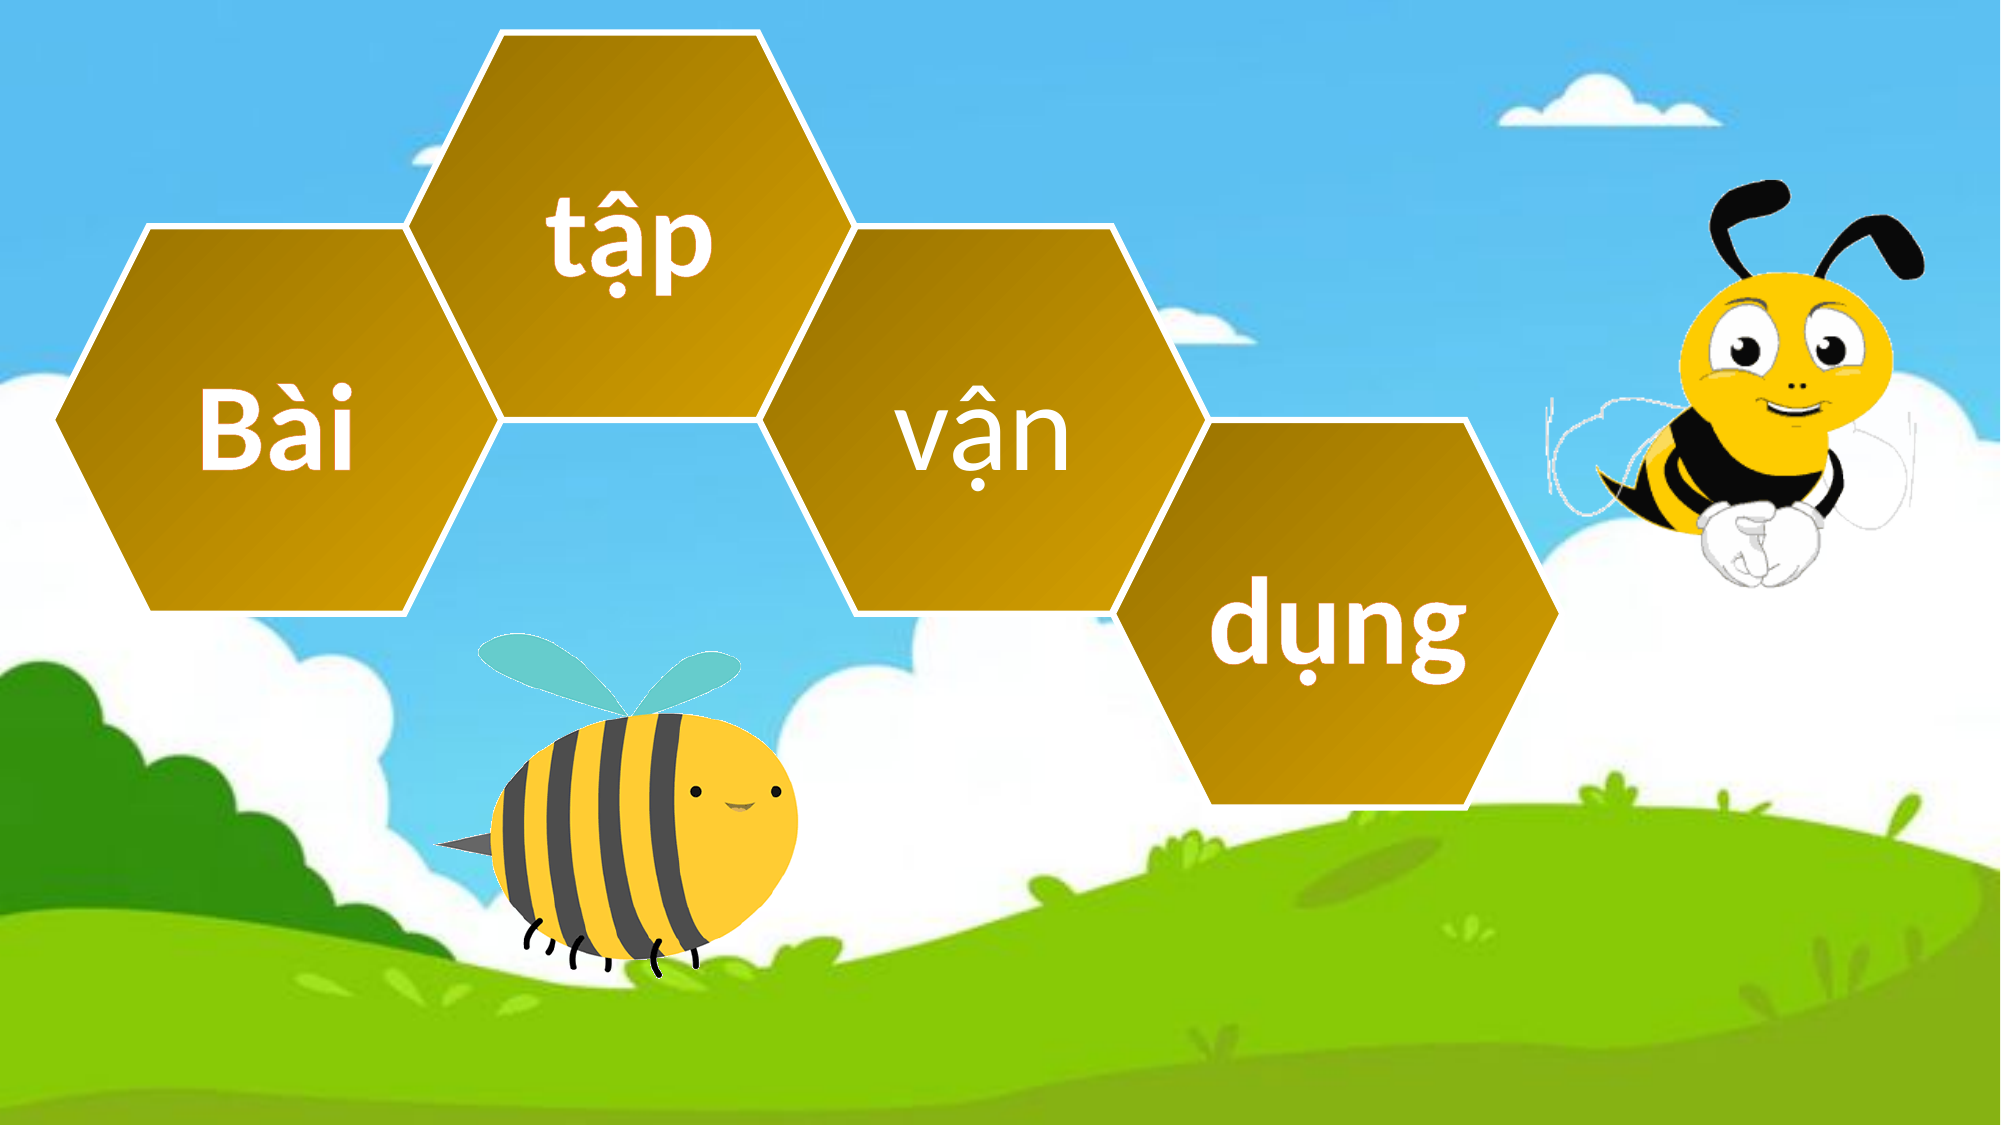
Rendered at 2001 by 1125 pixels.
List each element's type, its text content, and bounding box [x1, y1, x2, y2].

text_box dụng [1112, 418, 1564, 809]
text_box tập [404, 31, 856, 421]
picture [0, 0, 2001, 1125]
text_box vận [757, 225, 1210, 615]
text_box Bài [50, 225, 502, 615]
